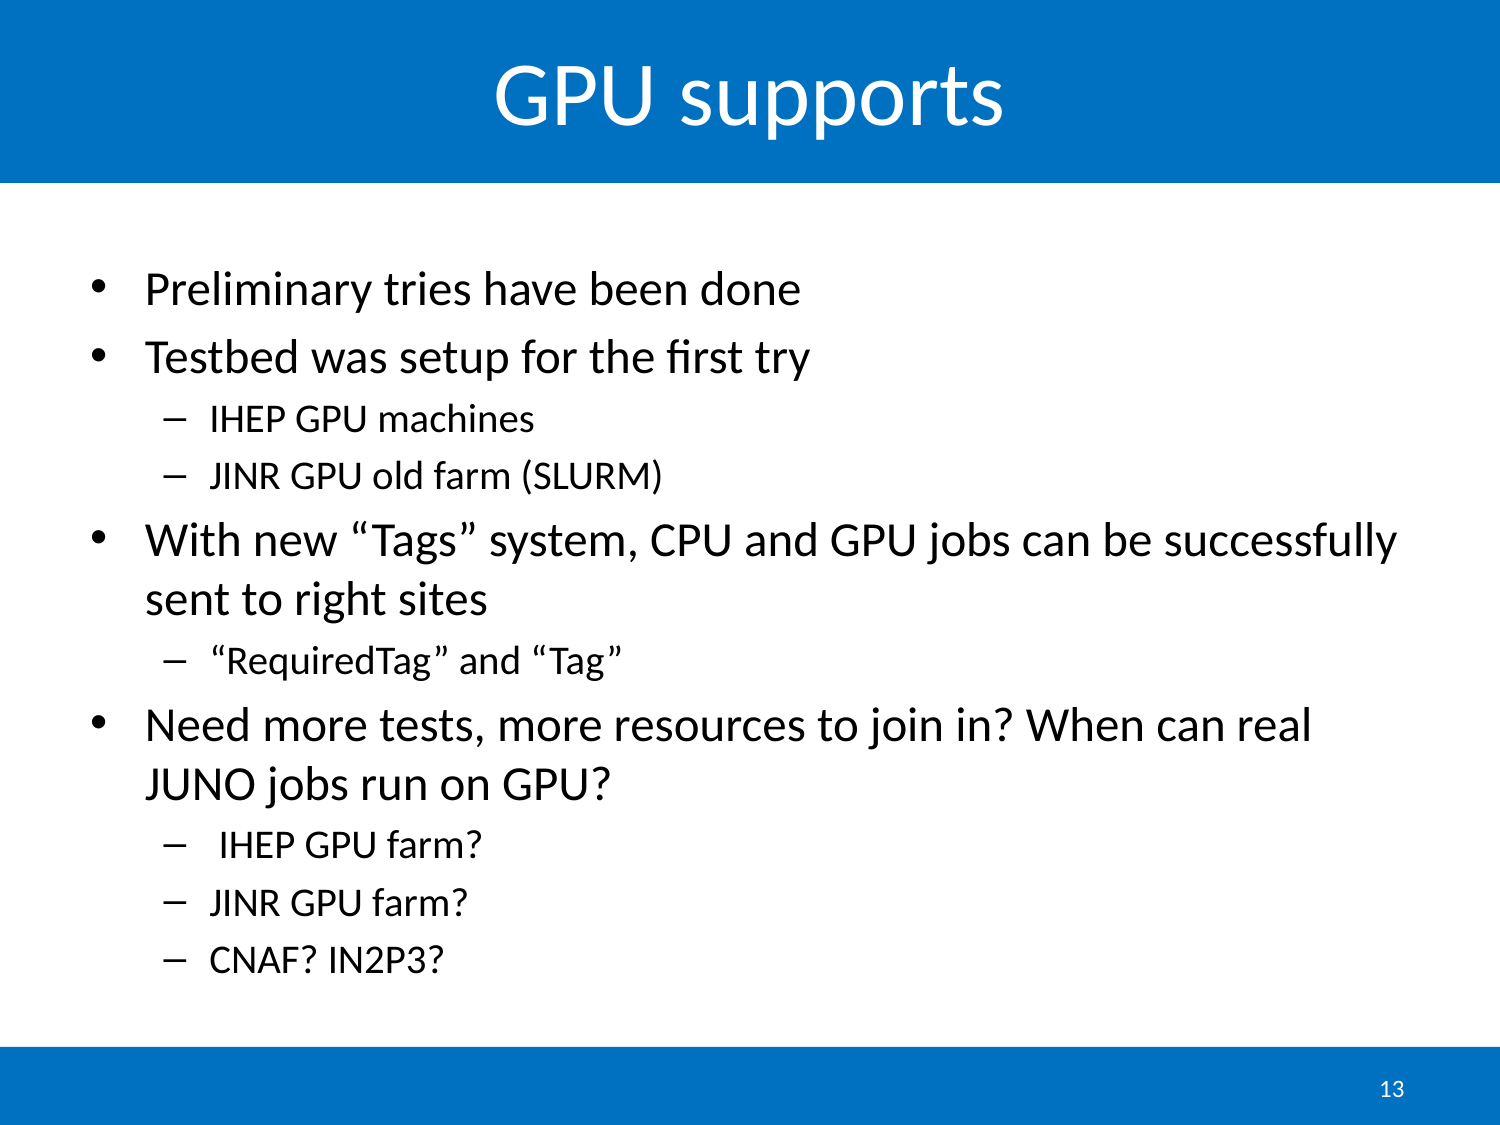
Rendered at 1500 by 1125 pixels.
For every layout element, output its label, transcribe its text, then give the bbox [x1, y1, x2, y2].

slide_number 13 [1364, 1057, 1425, 1118]
list Preliminary tries have been done Testbed was setup for the first try IHEP GPU machines JINR GPU old farm (SLURM) With new “Tags” system, CPU and GPU jobs can be successfully sent to right sites “RequiredTag” and “Tag” Need more tests, more resources to join in? When can real JUNO jobs run on GPU? IHEP GPU farm? JINR GPU farm? CNAF? IN2P3? [75, 248, 1425, 992]
title GPU supports [0, 0, 1500, 183]
